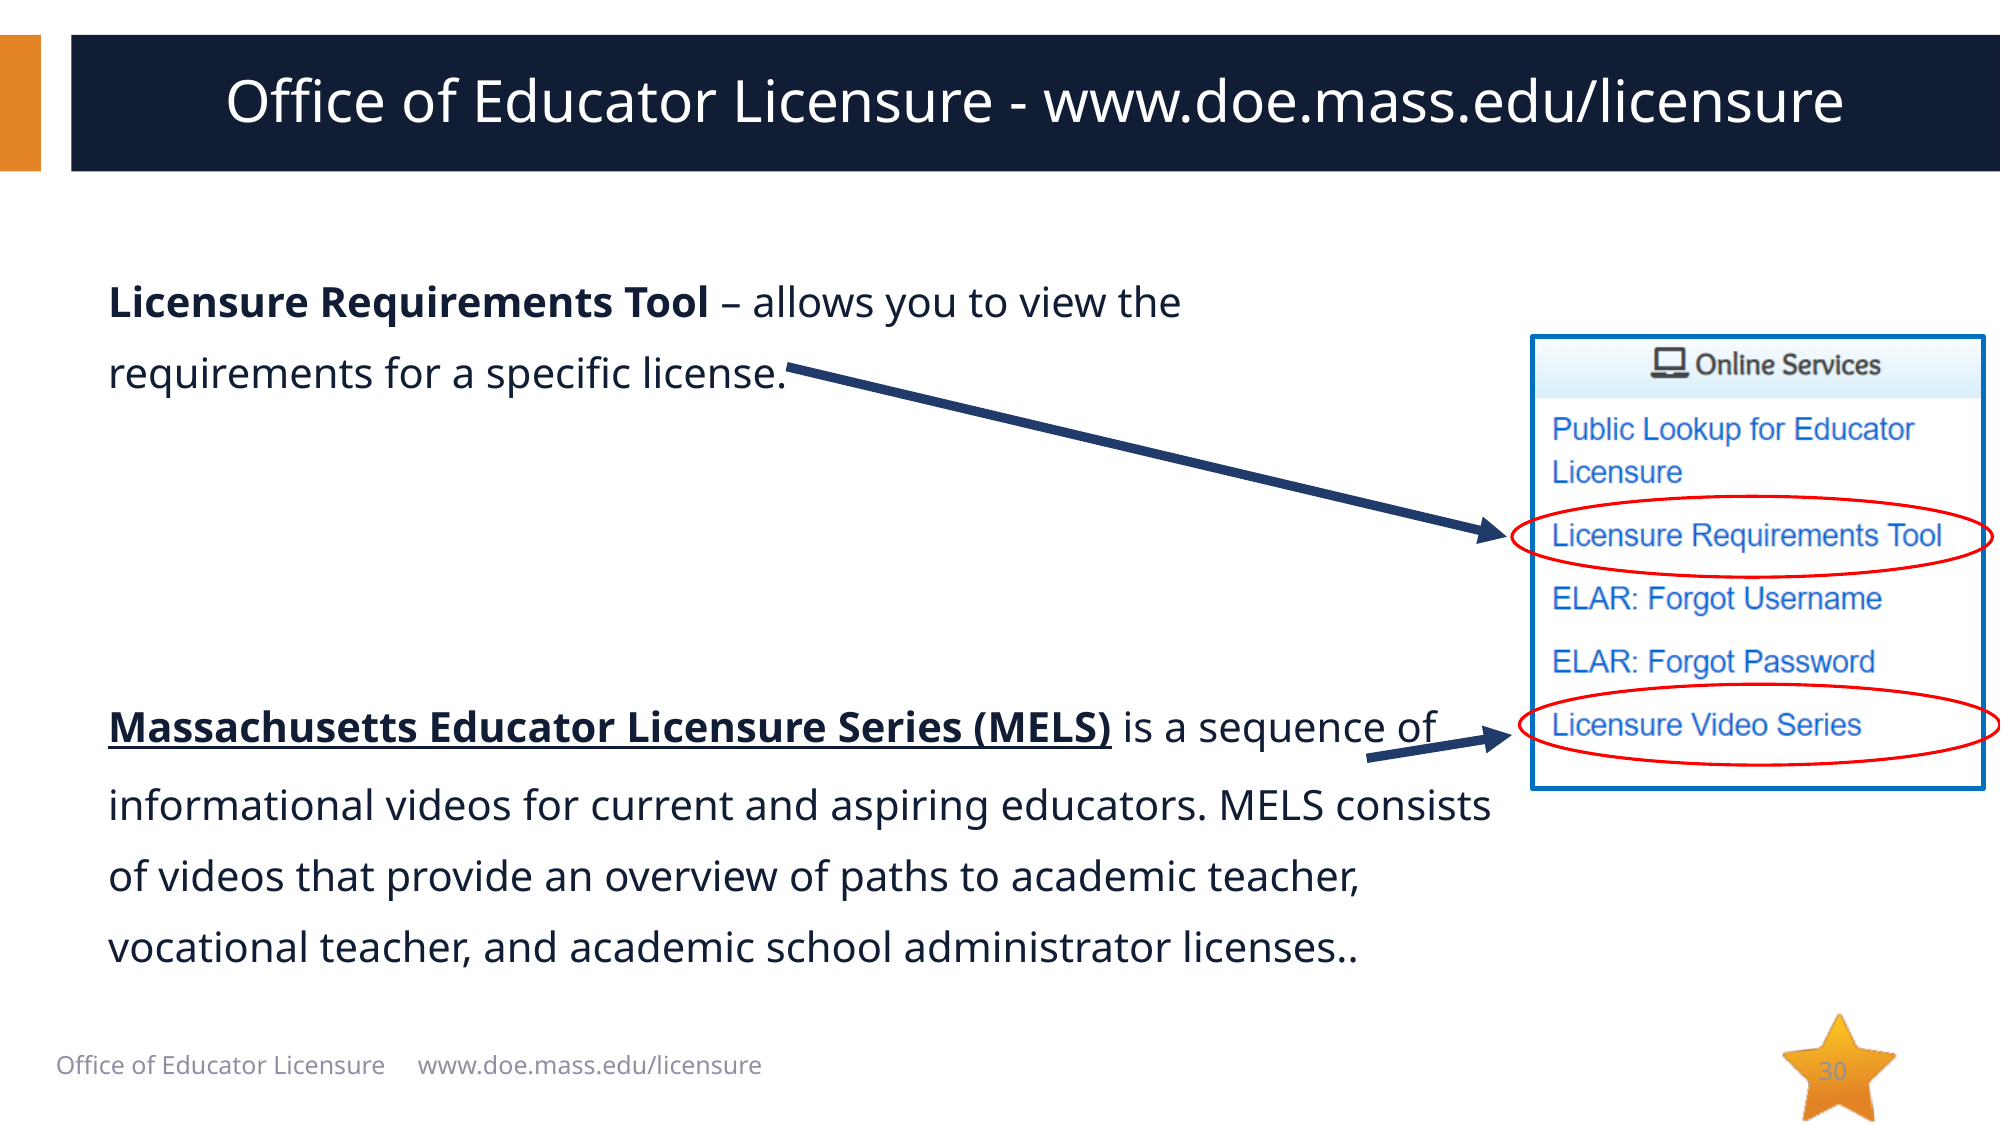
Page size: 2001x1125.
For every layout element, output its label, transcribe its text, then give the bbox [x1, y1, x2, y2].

slide_number 30 [1412, 1042, 1863, 1103]
text_box [1981, 707, 2000, 742]
text_box [1510, 518, 1534, 555]
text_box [1366, 734, 1512, 759]
title Office of Educator Licensure - www.doe.mass.edu/licensure [70, 47, 2000, 159]
picture [1534, 338, 1981, 787]
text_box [786, 366, 1507, 537]
picture [1773, 1013, 1909, 1125]
text_box [1981, 523, 1994, 551]
list Licensure Requirements Tool – allows you to view the requirements for a specific license. Massachusetts Educator Licensure Series (MELS) is a sequence of informational videos for current and aspiring educators. MELS consists of videos that provide an overview of paths to academic teacher, vocational teacher, and academic school administrator licenses.. [93, 207, 1959, 1013]
text_box [1518, 709, 1534, 740]
